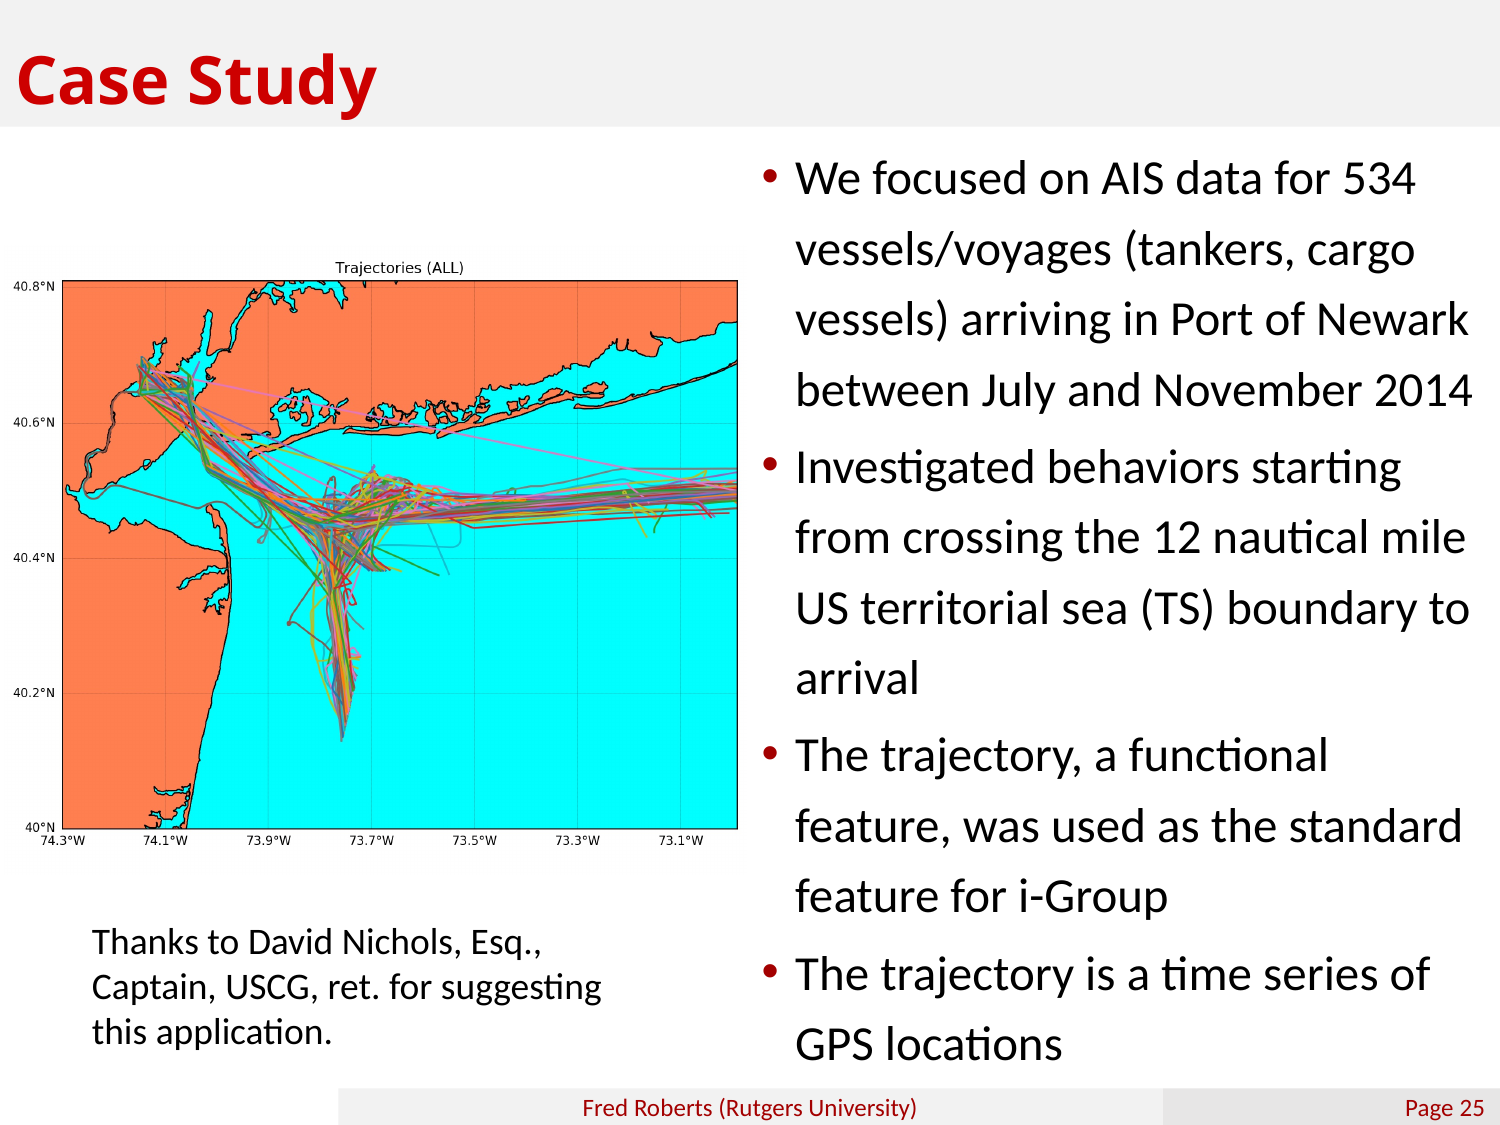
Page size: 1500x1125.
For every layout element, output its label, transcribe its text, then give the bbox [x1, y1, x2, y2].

title Case Study [0, 0, 1500, 127]
footer Fred Roberts (Rutgers University) [338, 1088, 746, 1125]
list We focused on AIS data for 534 vessels/voyages (tankers, cargo vessels) arriving in Port of Newark between July and November 2014 Investigated behaviors starting from crossing the 12 nautical mile US territorial sea (TS) boundary to arrival The trajectory, a functional feature, was used as the standard feature for i-Group The trajectory is a time series of GPS locations [746, 126, 1500, 1125]
text_box Thanks to David Nichols, Esq., Captain, USCG, ret. for suggesting this application. [77, 909, 618, 1060]
picture [4, 244, 747, 875]
